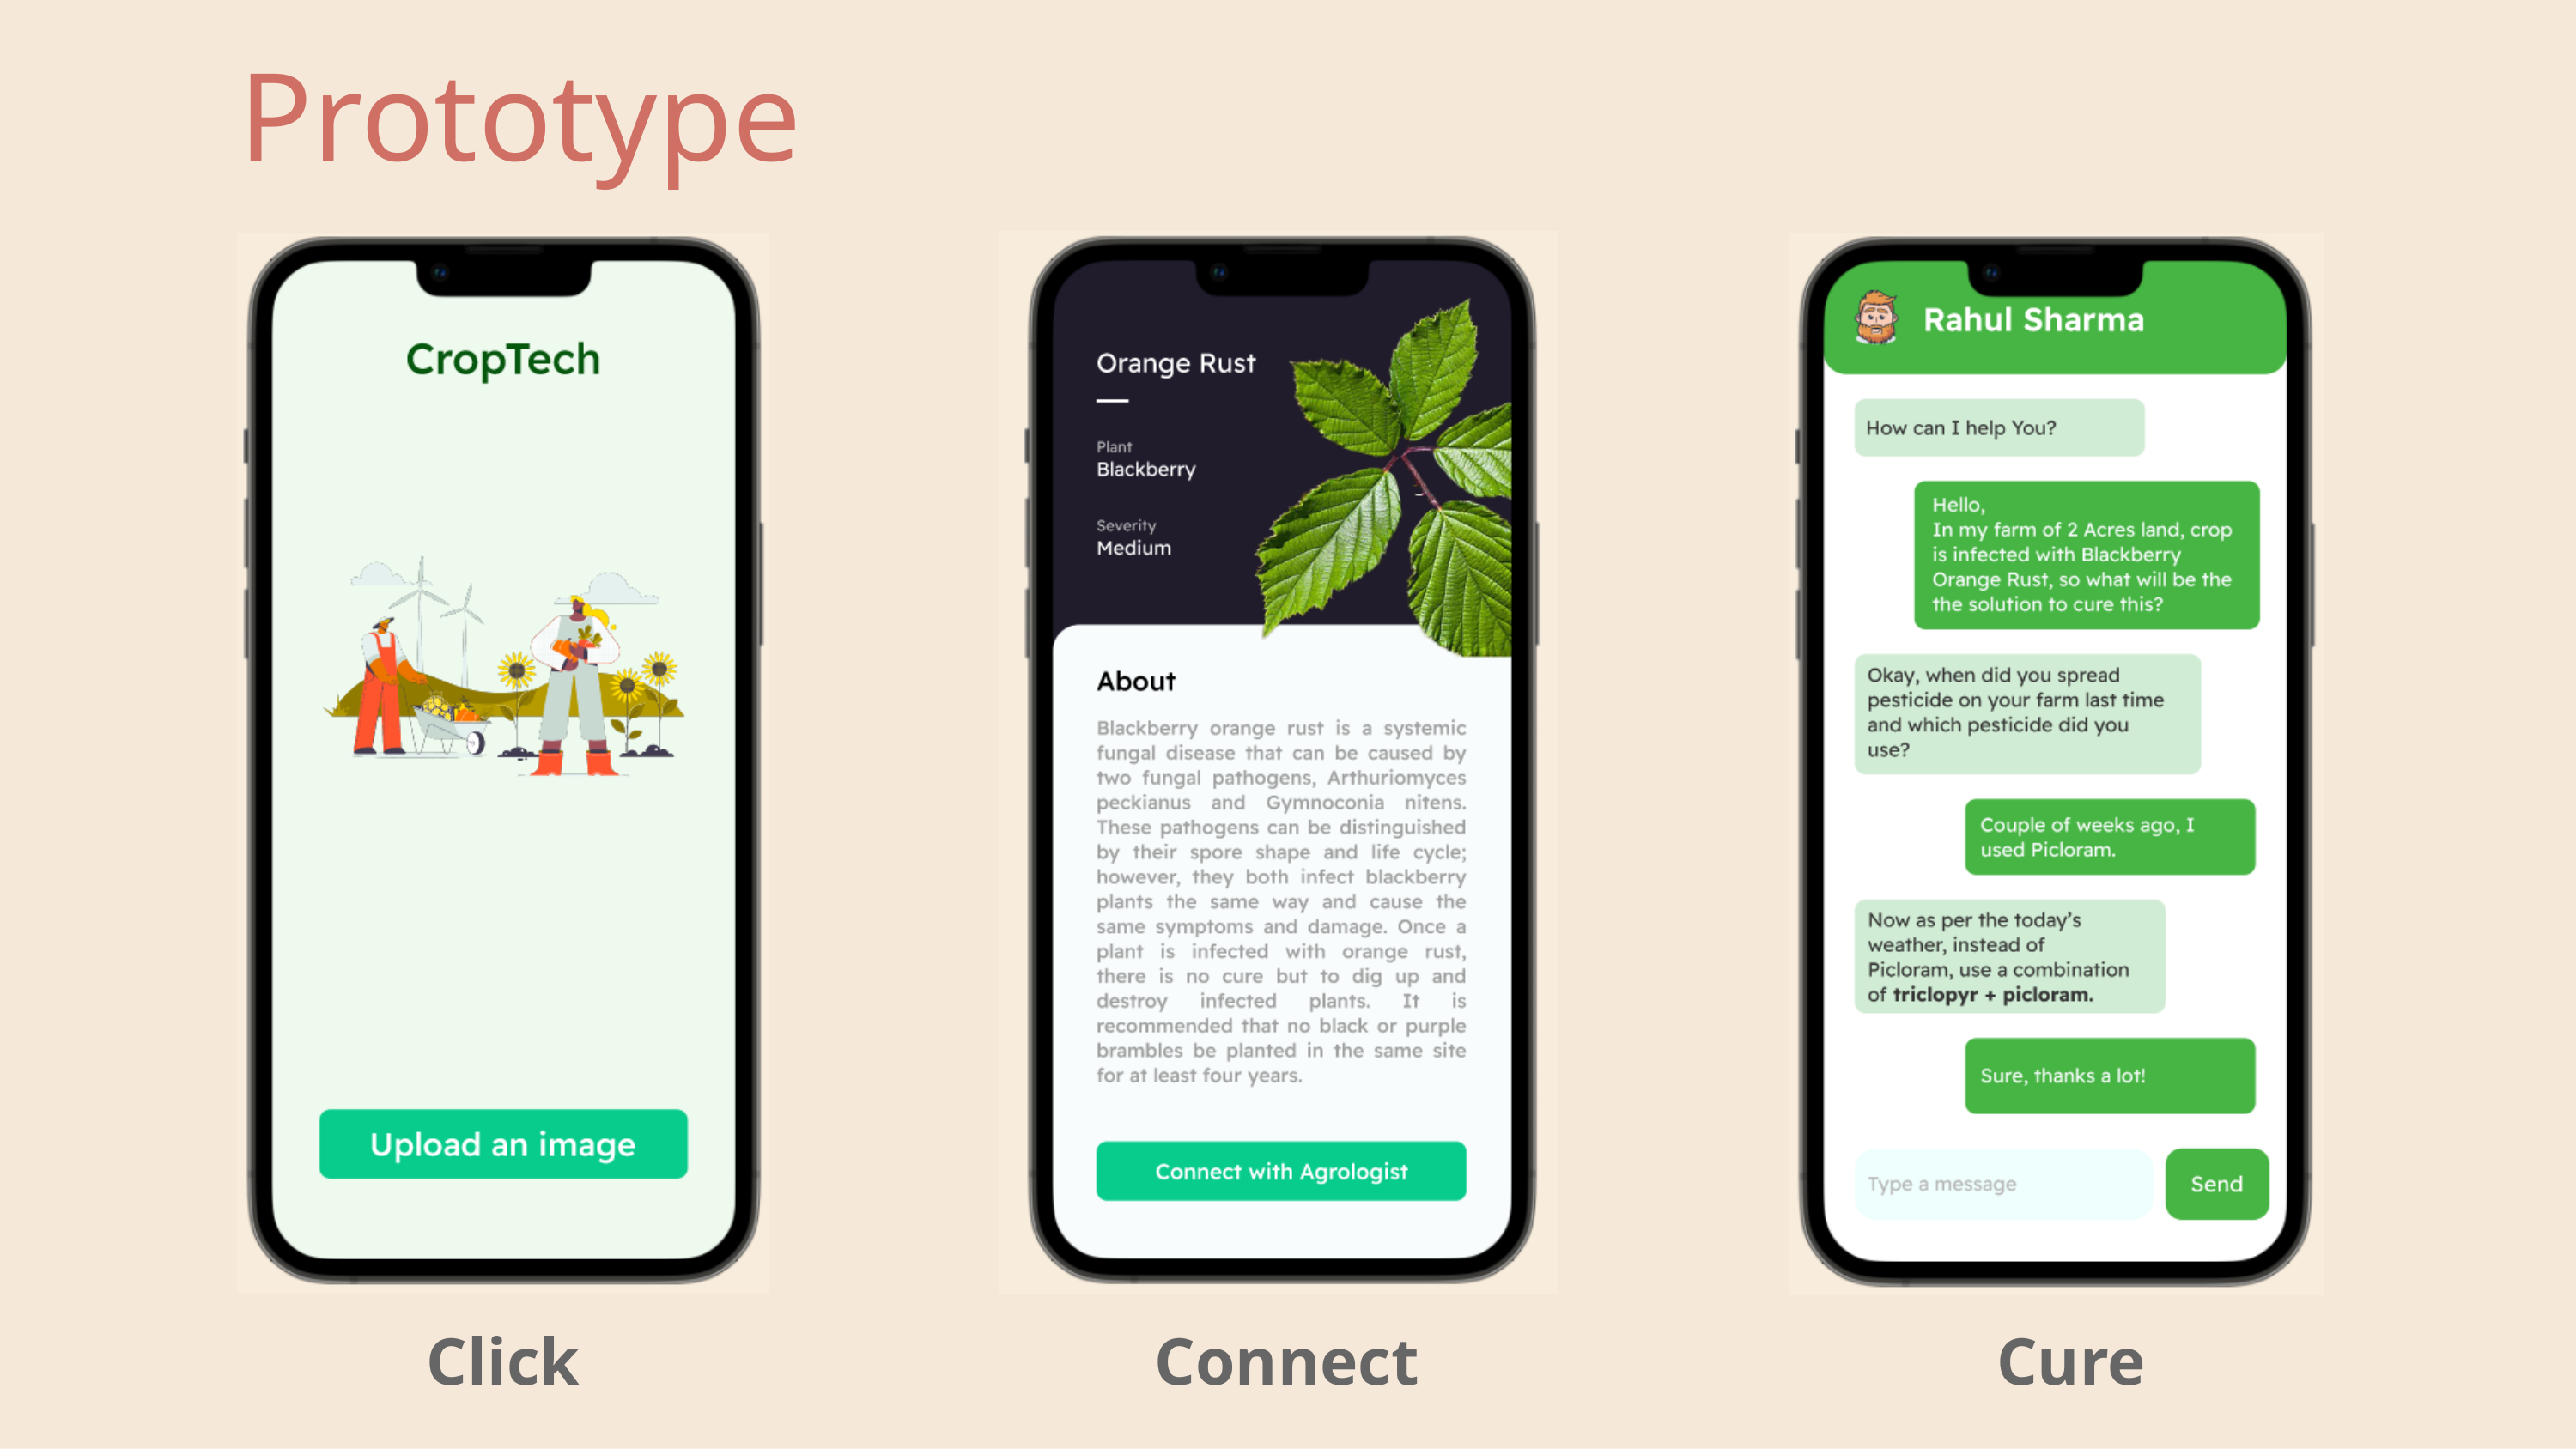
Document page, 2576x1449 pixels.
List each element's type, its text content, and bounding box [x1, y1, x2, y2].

picture [1789, 232, 2324, 1295]
text_box Connect [1141, 1307, 1435, 1411]
text_box Cure [1984, 1307, 2191, 1411]
picture [237, 232, 769, 1293]
text_box Click [387, 1307, 620, 1411]
title Prototype [237, 37, 880, 282]
picture [999, 231, 1558, 1294]
